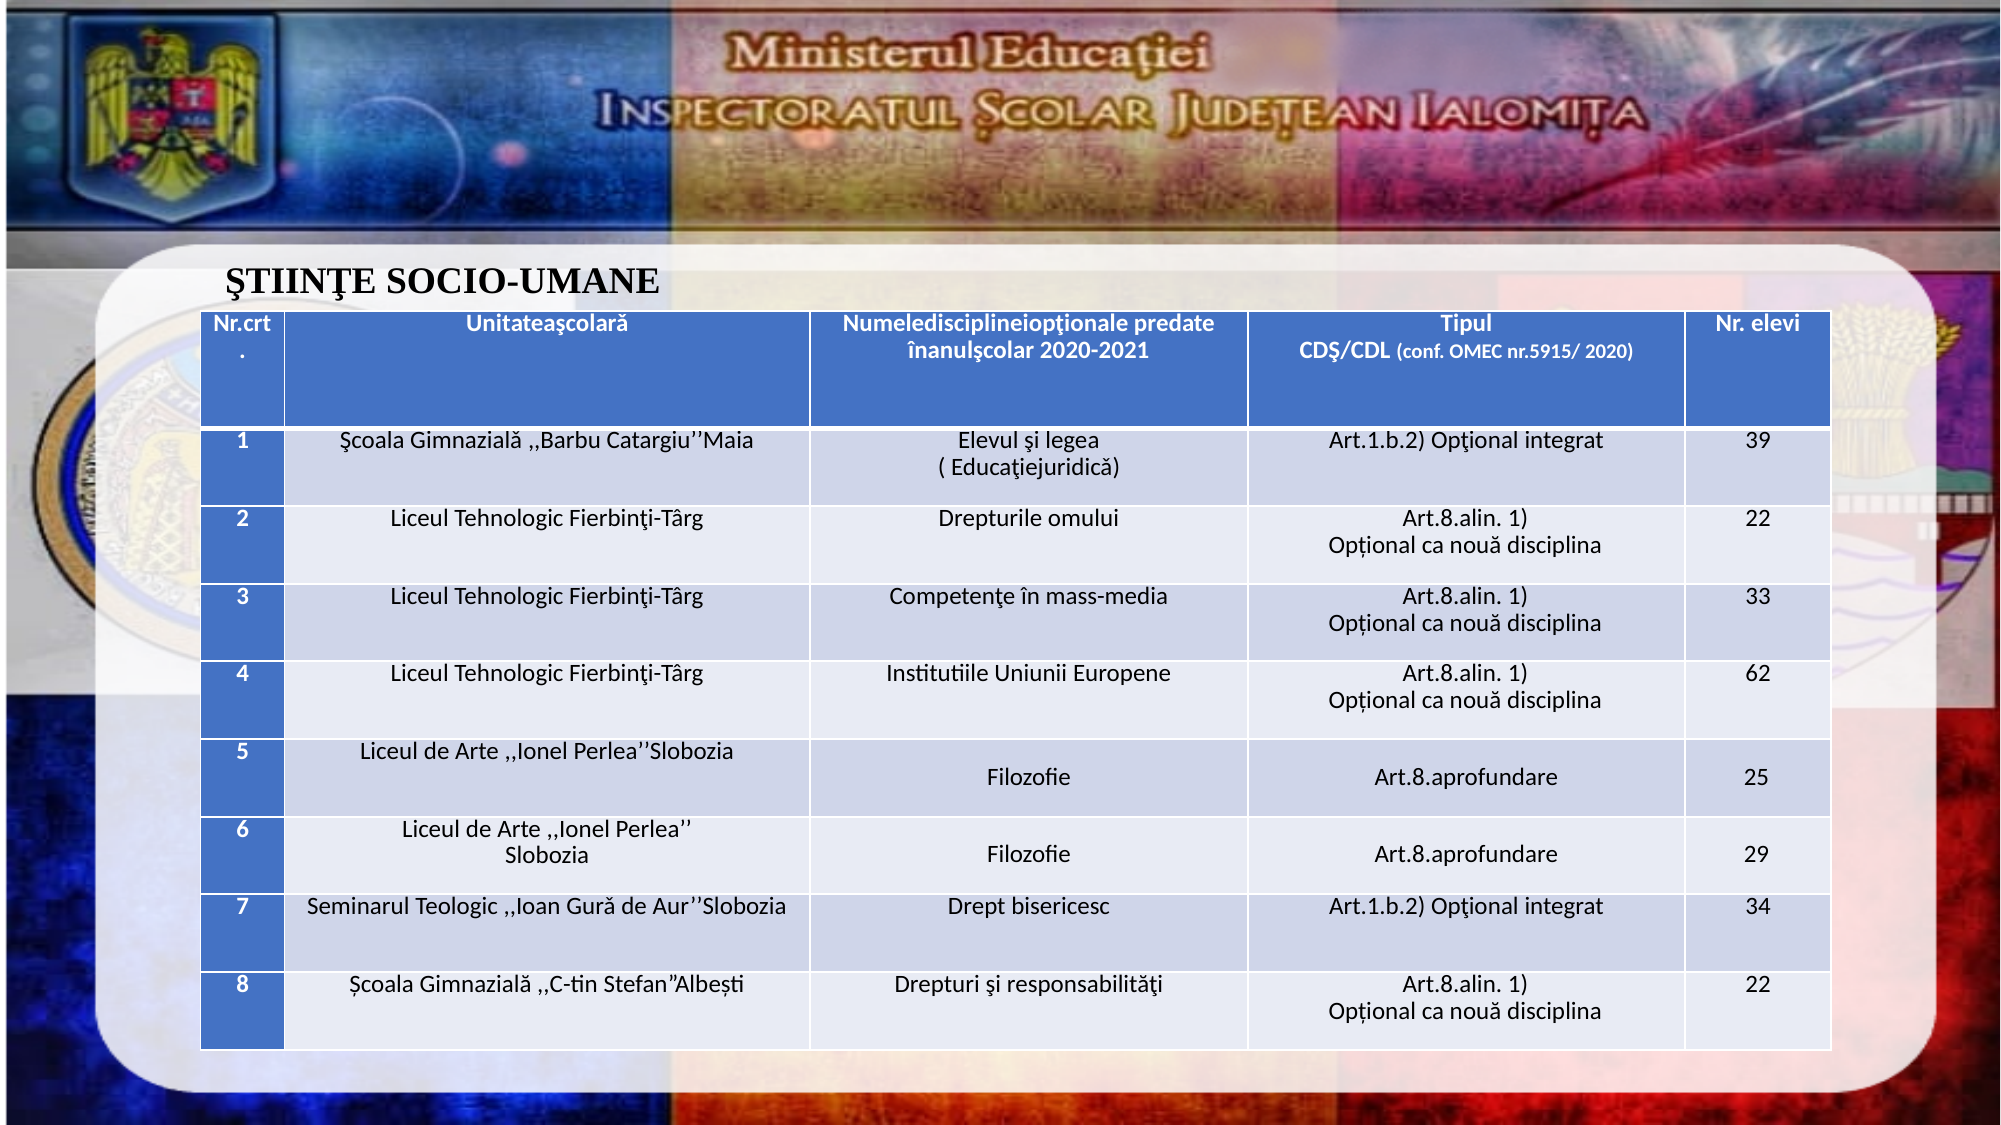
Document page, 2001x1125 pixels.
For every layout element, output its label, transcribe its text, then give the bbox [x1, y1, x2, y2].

table_cell Competenţe în mass-media [811, 585, 1247, 660]
table_cell 4 [201, 662, 284, 738]
table_cell 29 [1686, 818, 1830, 893]
picture [0, 0, 2001, 1125]
table_cell 62 [1686, 662, 1830, 738]
table_header Nr. elevi [1686, 312, 1830, 426]
table_header Nr.crt. [201, 312, 284, 426]
table_cell Seminarul Teologic ,,Ioan Gurǎ de Aur’’Slobozia [285, 895, 809, 971]
table_cell Şcoala Gimnazială ,,C-tin Stefan”Albeşti [285, 973, 809, 1049]
table_cell Art.8.alin. 1) Opţional ca nouă disciplina [1249, 507, 1684, 583]
table_cell Liceul de Arte ,,Ionel Perlea’’Slobozia [285, 740, 809, 816]
table_cell Art.8.aprofundare [1249, 740, 1684, 816]
table_header Tipul CDŞ/CDL (conf. OMEC nr.5915/ 2020) [1249, 312, 1684, 426]
table_cell Drepturi şi responsabilităţi [811, 973, 1247, 1049]
table_cell Art.8.aprofundare [1249, 818, 1684, 893]
table_cell Institutiile Uniunii Europene [811, 662, 1247, 738]
title ŞTIINŢE SOCIO-UMANE [200, 172, 1926, 391]
table_cell 5 [201, 740, 284, 816]
table_cell 2 [201, 507, 284, 583]
table_cell 6 [201, 818, 284, 893]
table_cell Filozofie [811, 740, 1247, 816]
table_cell Elevul şi legea ( Educaţiejuridicǎ) [811, 431, 1247, 505]
table_cell Liceul Tehnologic Fierbinţi-Târg [285, 585, 809, 660]
table_cell Art.1.b.2) Opţional integrat [1249, 895, 1684, 971]
table_cell 22 [1686, 507, 1830, 583]
table_cell Art.1.b.2) Opţional integrat [1249, 431, 1684, 505]
table_cell 3 [201, 585, 284, 660]
table_cell Art.8.alin. 1) Opţional ca nouă disciplina [1249, 973, 1684, 1049]
table_cell Şcoala Gimnazialǎ ,,Barbu Catargiu’’Maia [285, 431, 809, 505]
table_cell 8 [201, 973, 284, 1049]
table_cell 7 [201, 895, 284, 971]
table_cell 25 [1686, 740, 1830, 816]
table_cell 39 [1686, 431, 1830, 505]
table_cell Art.8.alin. 1) Opţional ca nouă disciplina [1249, 662, 1684, 738]
table_cell Drepturile omului [811, 507, 1247, 583]
table_cell Art.8.alin. 1) Opţional ca nouă disciplina [1249, 585, 1684, 660]
table_header Numeledisciplineiopţionale predate înanulşcolar 2020-2021 [811, 312, 1247, 426]
table_cell 33 [1686, 585, 1830, 660]
table_header Unitateaşcolarǎ [285, 312, 809, 426]
table_cell Liceul Tehnologic Fierbinţi-Târg [285, 507, 809, 583]
table_cell 1 [201, 431, 284, 505]
table_cell Liceul de Arte ,,Ionel Perlea’’ Slobozia [285, 818, 809, 893]
table_cell Filozofie [811, 818, 1247, 893]
table_cell Drept bisericesc [811, 895, 1247, 971]
table_cell Liceul Tehnologic Fierbinţi-Târg [285, 662, 809, 738]
table_cell 22 [1686, 973, 1830, 1049]
table_cell 34 [1686, 895, 1830, 971]
